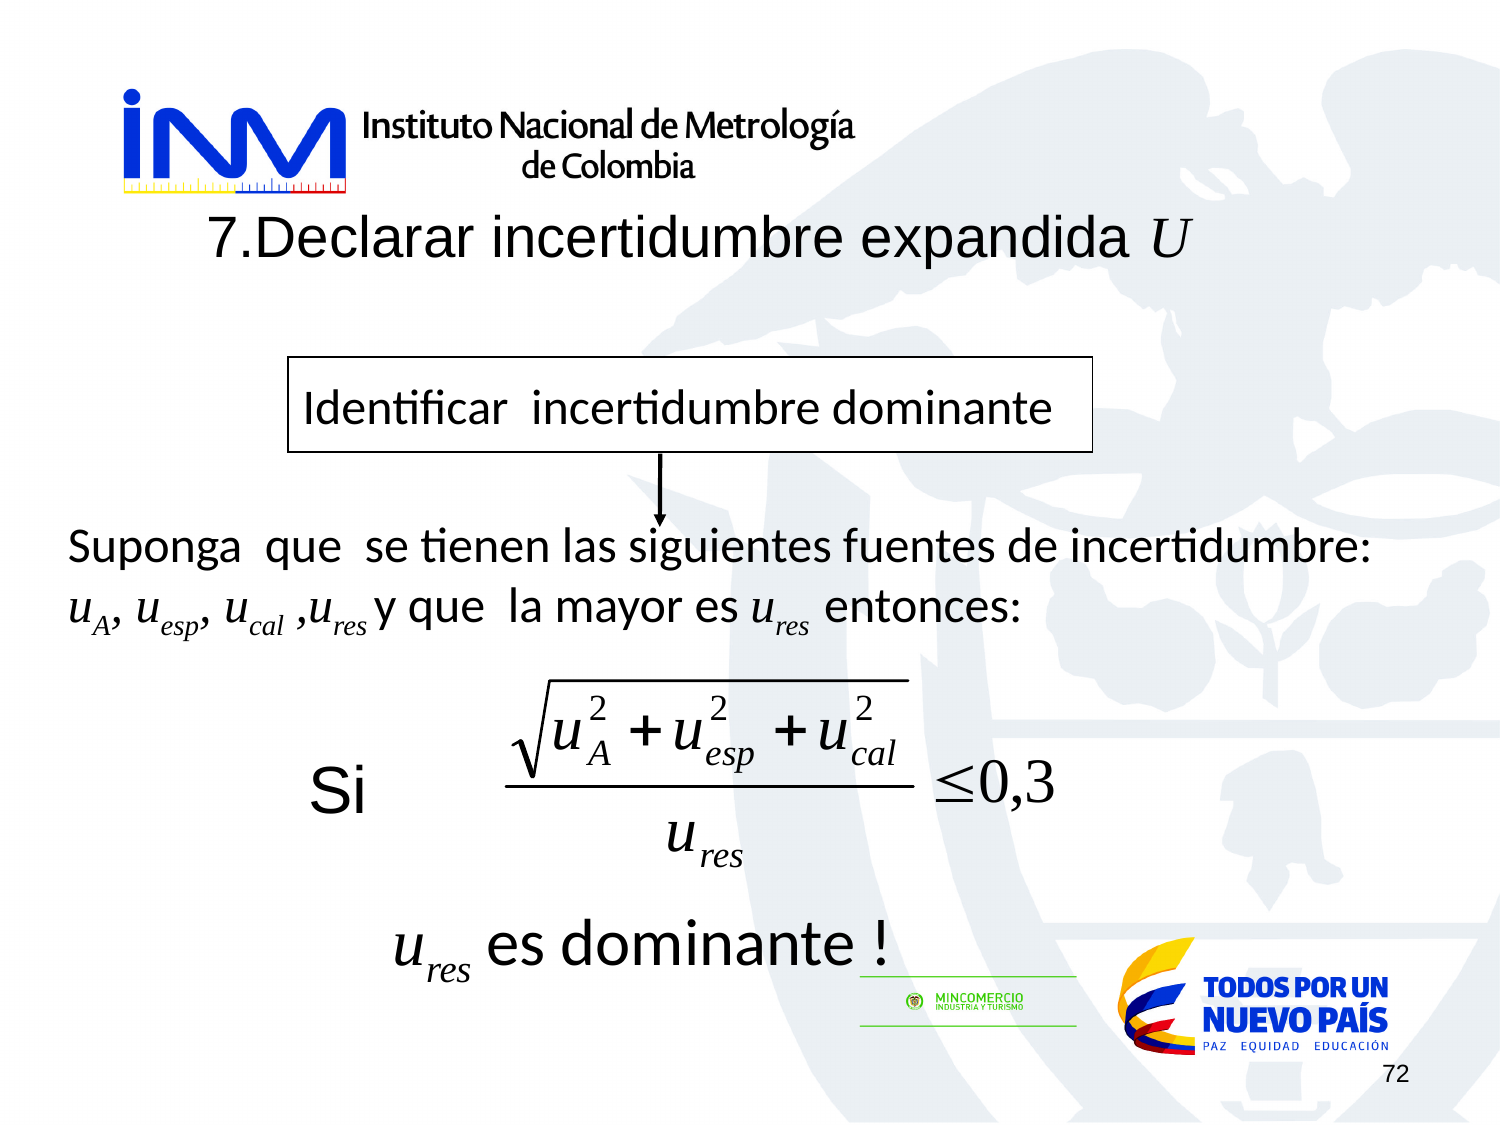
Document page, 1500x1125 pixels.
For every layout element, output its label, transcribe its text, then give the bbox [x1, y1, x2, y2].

picture [0, 1, 1500, 1125]
text_box 7.Declarar incertidumbre expandida U [191, 191, 1205, 277]
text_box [494, 664, 1065, 882]
text_box Identificar incertidumbre dominante [287, 356, 1093, 452]
slide_number 72 [1074, 1042, 1425, 1103]
text_box Suponga que se tienen las siguientes fuentes de incertidumbre: uA, uesp, ucal ,ures y que la mayor es ures entonces: [53, 505, 1447, 649]
text_box ures es dominante ! [377, 891, 919, 998]
text_box Si [293, 739, 430, 834]
